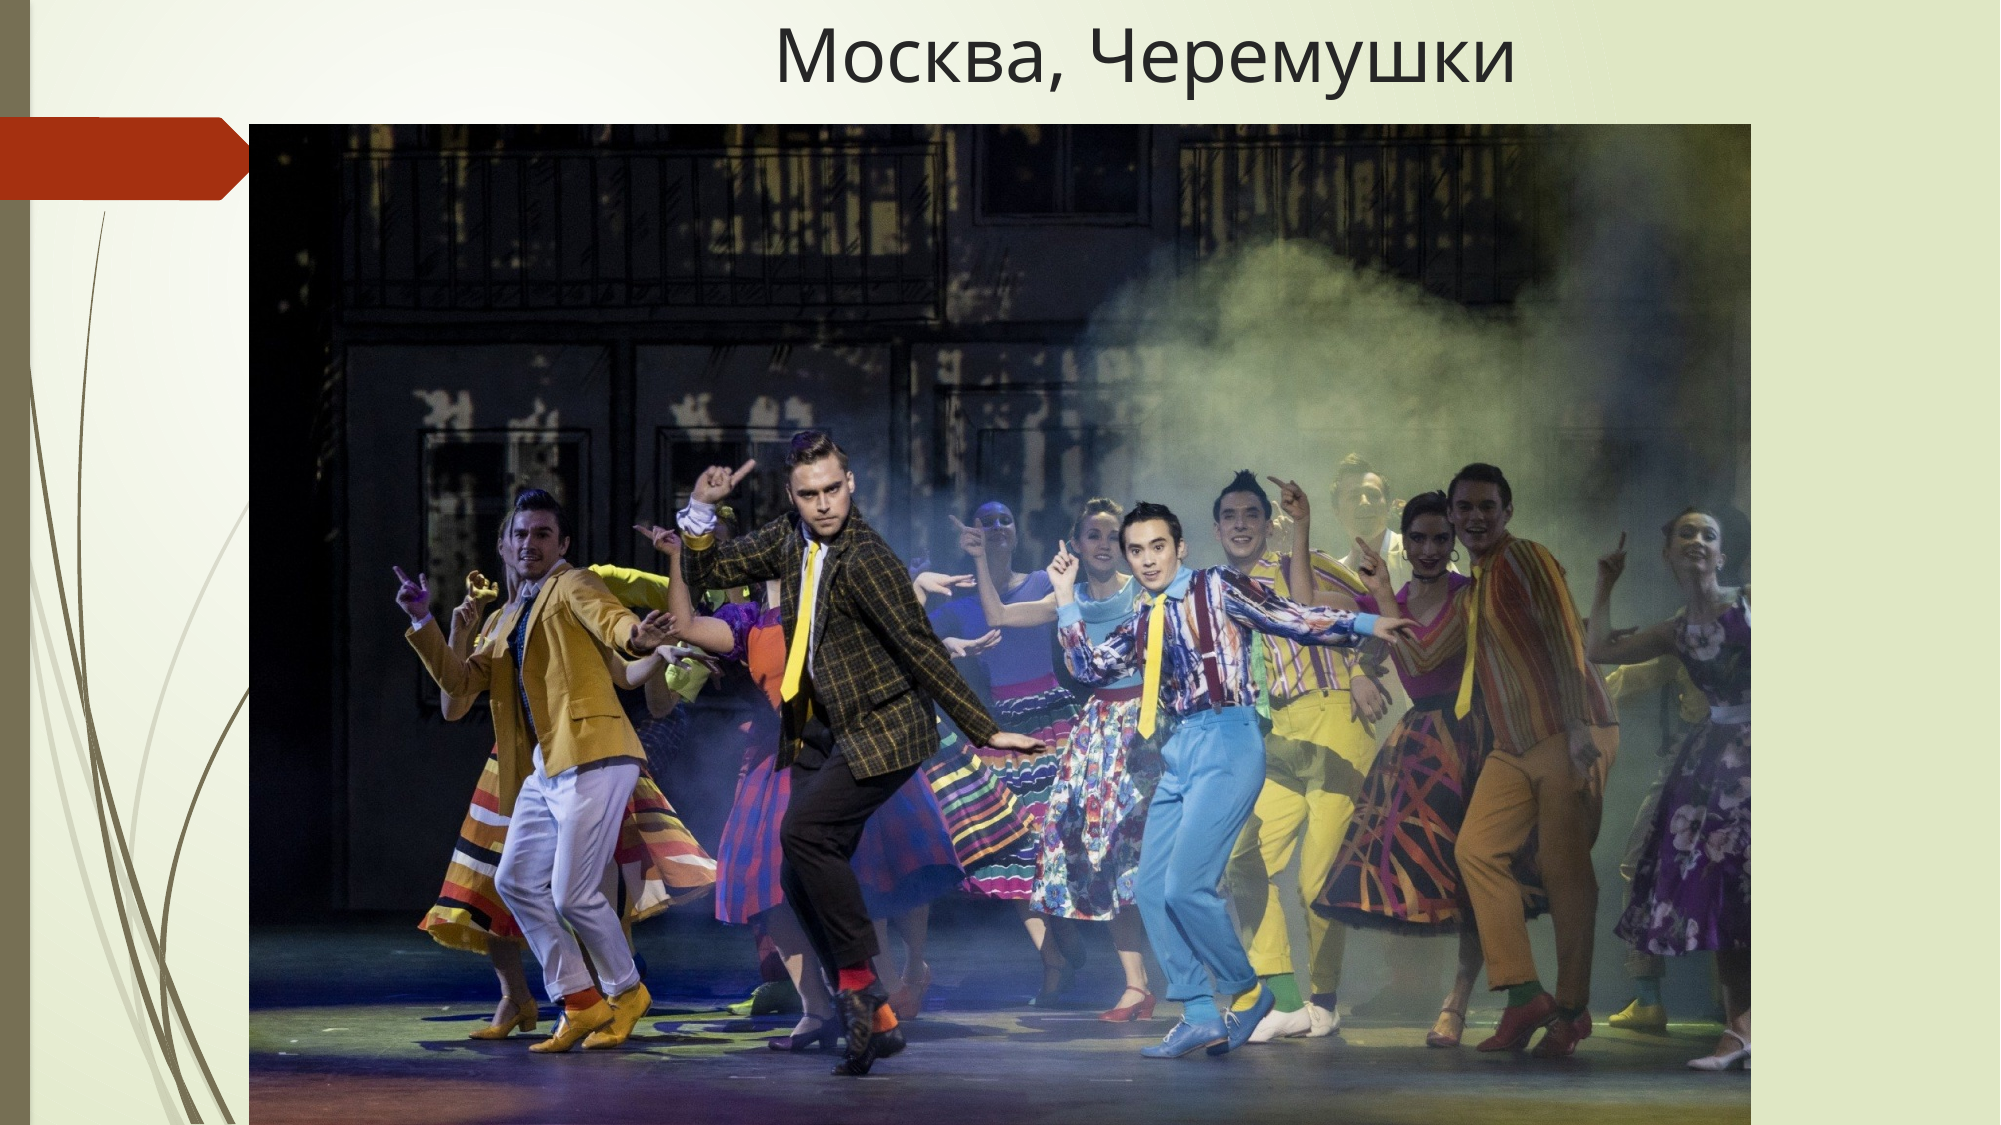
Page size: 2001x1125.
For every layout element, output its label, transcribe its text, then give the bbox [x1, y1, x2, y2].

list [249, 124, 1751, 1125]
title Москва, Черемушки [425, 0, 1888, 139]
